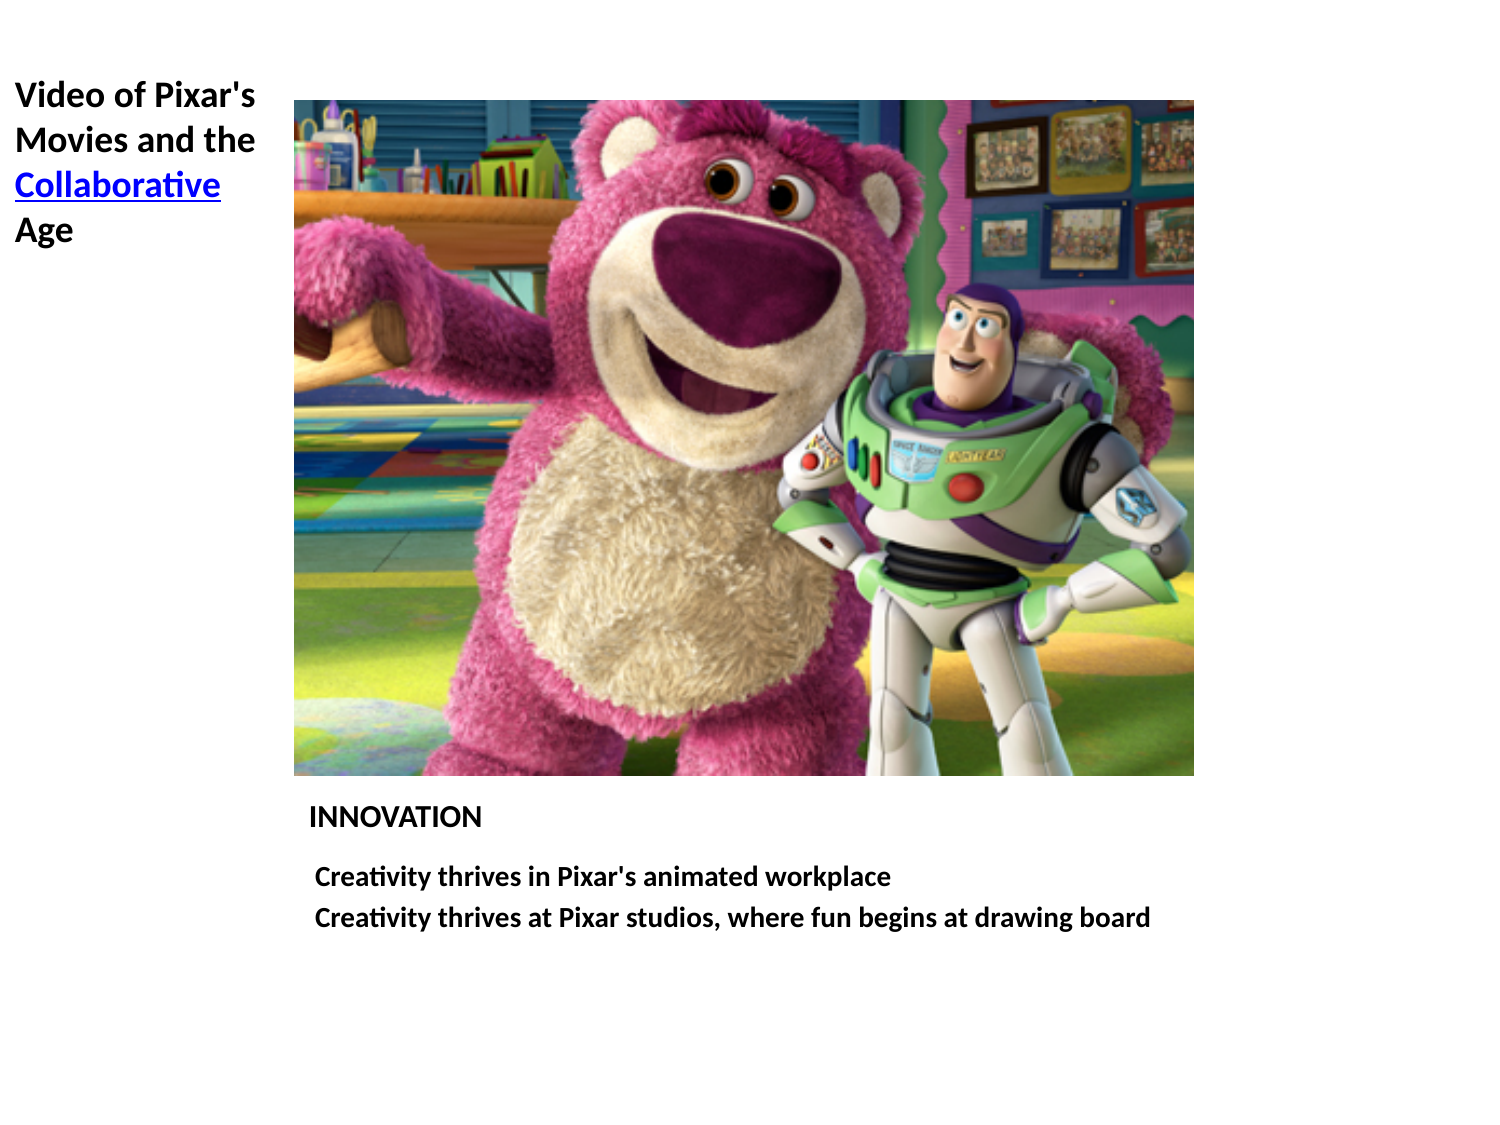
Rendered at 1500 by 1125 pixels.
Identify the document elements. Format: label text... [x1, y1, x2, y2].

text_box Video of Pixar's Movies and the Collaborative Age [0, 62, 288, 303]
title INNOVATION [294, 787, 1194, 881]
picture [293, 100, 1195, 776]
list Creativity thrives in Pixar's animated workplace Creativity thrives at Pixar studios, where fun begins at drawing board [300, 849, 1200, 982]
